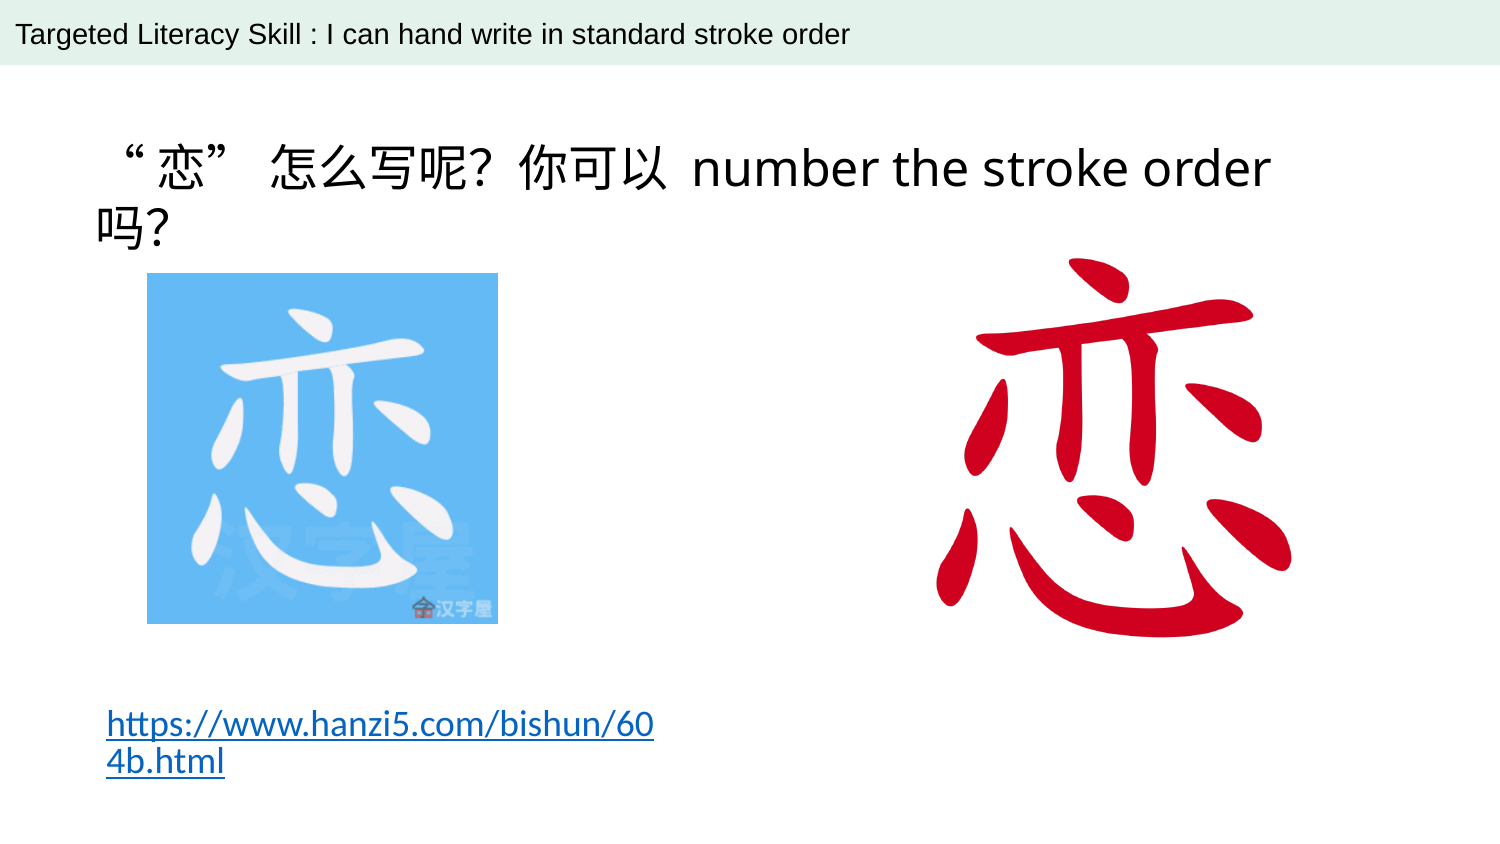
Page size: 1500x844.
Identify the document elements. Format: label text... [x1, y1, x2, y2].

text_box https://www.hanzi5.com/bishun/604b.html [91, 683, 687, 759]
picture [749, 257, 1387, 662]
picture [147, 272, 499, 624]
text_box Targeted Literacy Skill : I can hand write in standard stroke order [0, 0, 1500, 65]
text_box “恋” 怎么写呢？你可以 number the stroke order 吗？ [79, 121, 1382, 272]
